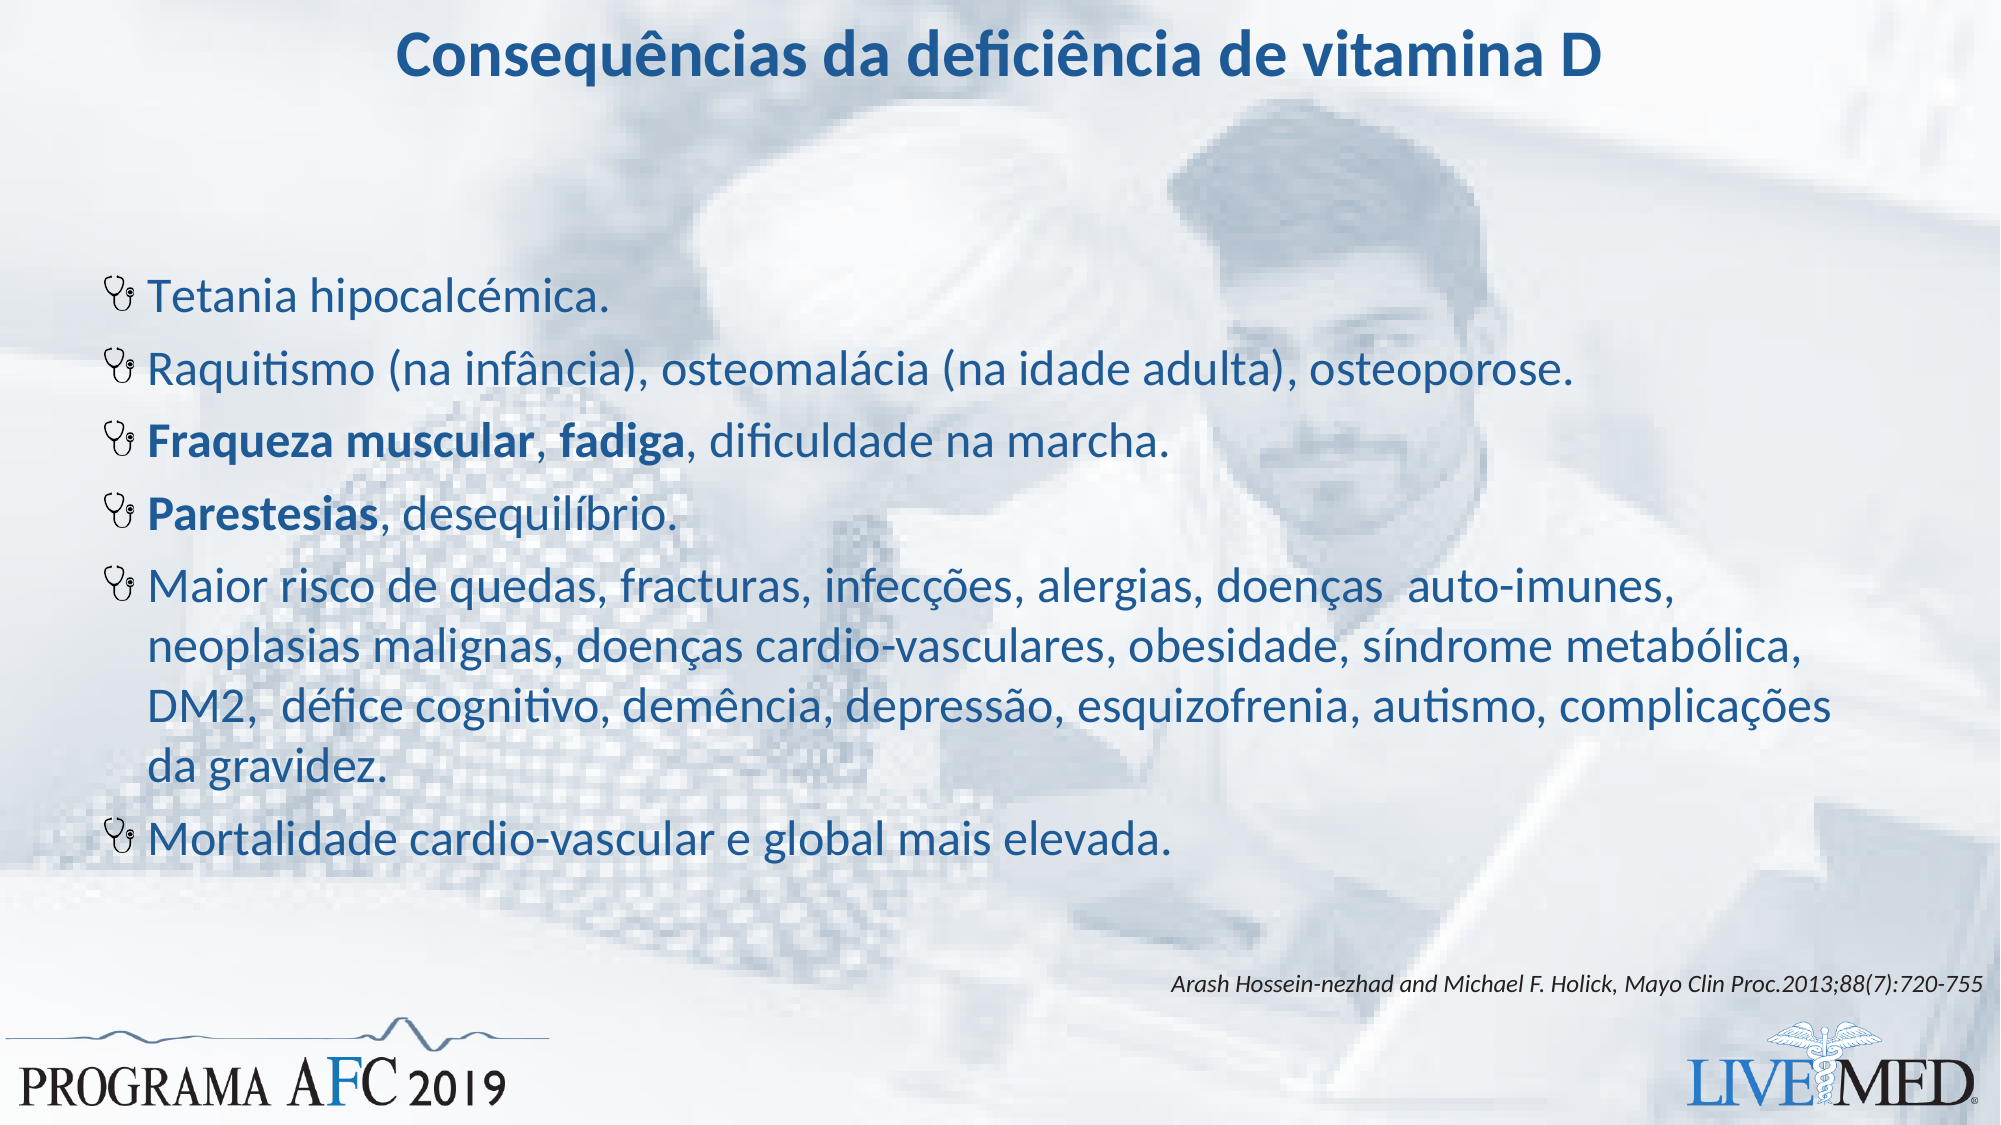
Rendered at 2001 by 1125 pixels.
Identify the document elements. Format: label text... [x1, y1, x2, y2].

picture [104, 347, 134, 383]
list Tetania hipocalcémica. Raquitismo (na infância), osteomalácia (na idade adulta), osteoporose. Fraqueza muscular, fadiga, dificuldade na marcha. Parestesias, desequilíbrio. Maior risco de quedas, fracturas, infecções, alergias, doenças auto-imunes, neoplasias malignas, doenças cardio-vasculares, obesidade, síndrome metabólica, DM2, défice cognitivo, demência, depressão, esquizofrenia, autismo, complicações da gravidez. Mortalidade cardio-vascular e global mais elevada. [0, 255, 1900, 898]
picture [1687, 1021, 1978, 1106]
picture [104, 817, 134, 853]
picture [104, 420, 134, 456]
picture [104, 275, 134, 311]
list Arash Hossein-nezhad and Michael F. Holick, Mayo Clin Proc.2013;88(7):720-755 [99, 959, 2000, 1008]
picture [104, 492, 134, 528]
picture [19, 1057, 505, 1106]
picture [104, 565, 134, 601]
title Consequências da deficiência de vitamina D [99, 26, 1900, 155]
